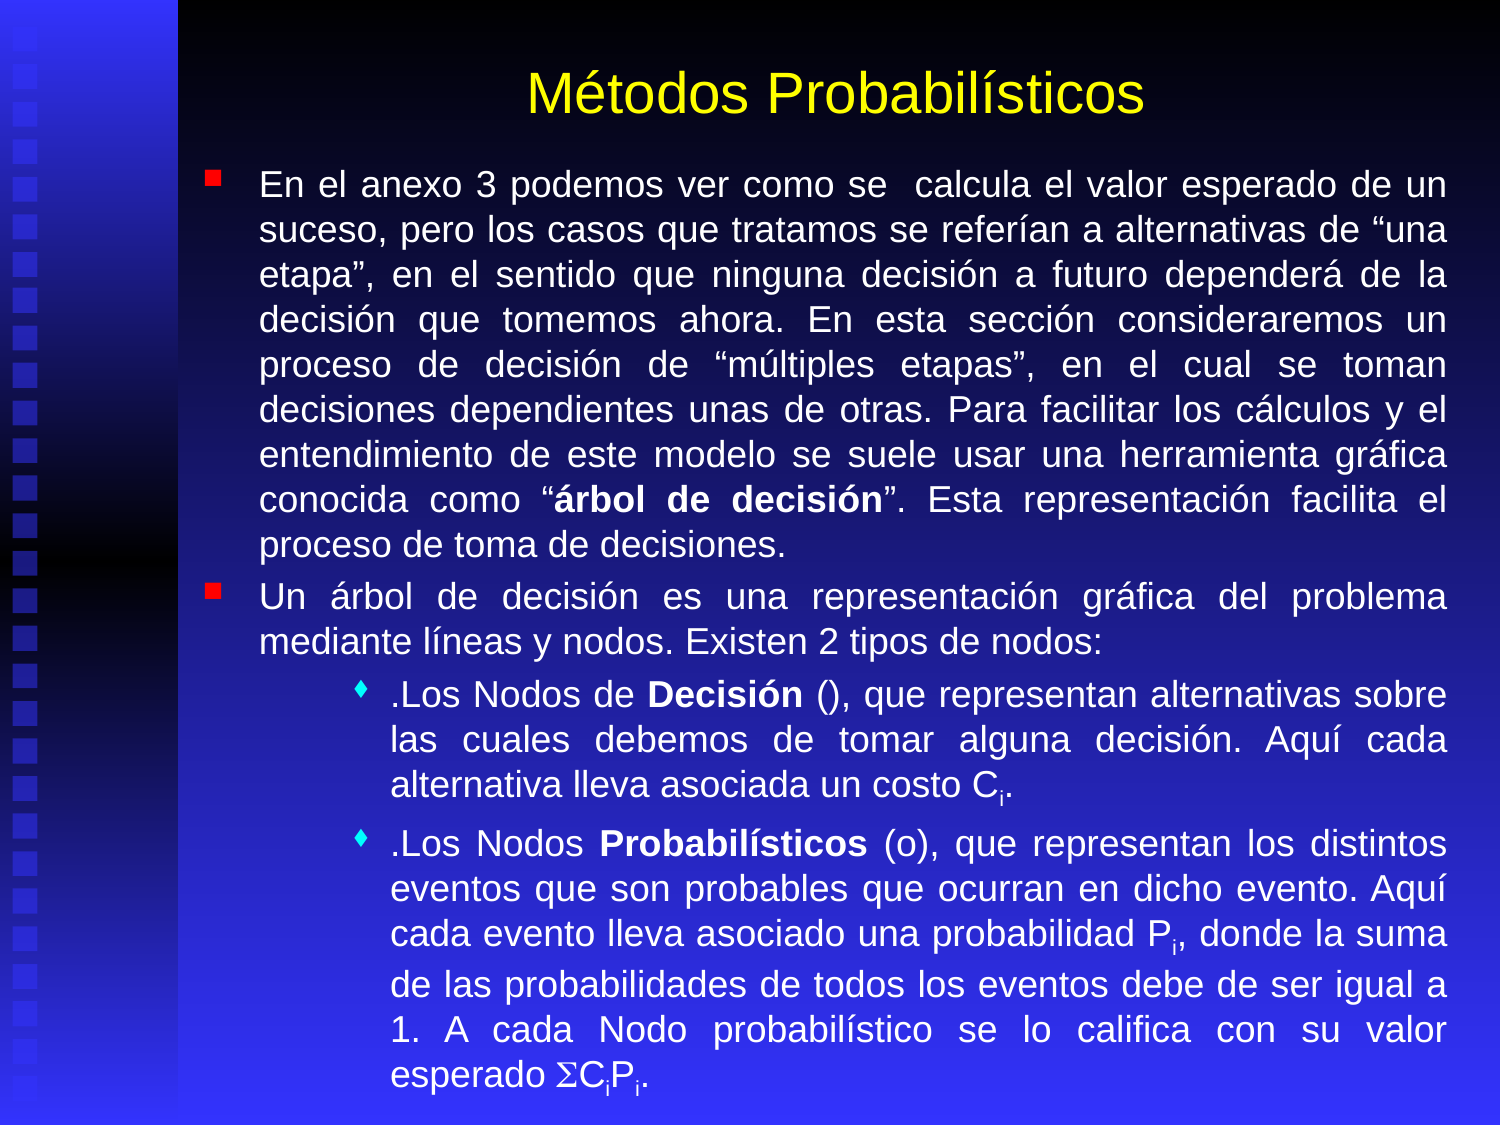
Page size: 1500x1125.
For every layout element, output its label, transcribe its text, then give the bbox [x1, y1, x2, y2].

list En el anexo 3 podemos ver como se calcula el valor esperado de un suceso, pero los casos que tratamos se referían a alternativas de “una etapa”, en el sentido que ninguna decisión a futuro dependerá de la decisión que tomemos ahora. En esta sección consideraremos un proceso de decisión de “múltiples etapas”, en el cual se toman decisiones dependientes unas de otras. Para facilitar los cálculos y el entendimiento de este modelo se suele usar una herramienta gráfica conocida como “árbol de decisión”. Esta representación facilita el proceso de toma de decisiones. Un árbol de decisión es una representación gráfica del problema mediante líneas y nodos. Existen 2 tipos de nodos: .Los Nodos de Decisión (), que representan alternativas sobre las cuales debemos de tomar alguna decisión. Aquí cada alternativa lleva asociada un costo Ci. .Los Nodos Probabilísticos (o), que representan los distintos eventos que son probables que ocurran en dicho evento. Aquí cada evento lleva asociado una probabilidad Pi, donde la suma de las probabilidades de todos los eventos debe de ser igual a 1. A cada Nodo probabilístico se lo califica con su valor esperado CiPi. [187, 152, 1463, 828]
title Métodos Probabilísticos [198, 34, 1475, 147]
